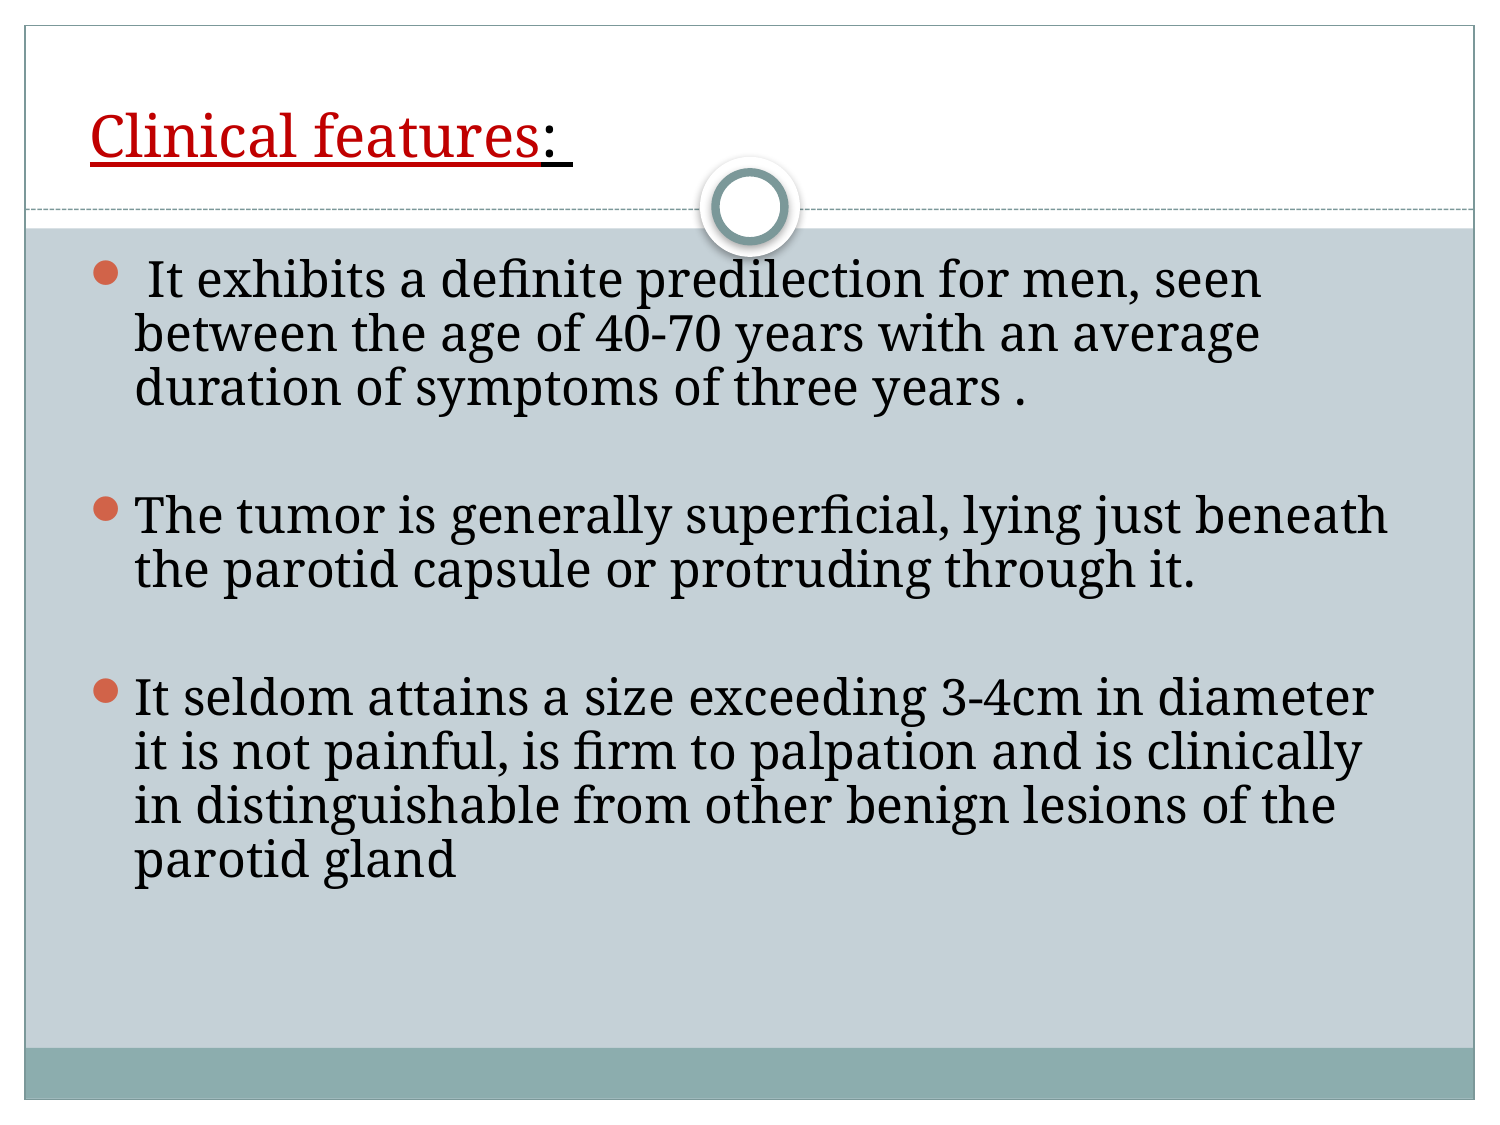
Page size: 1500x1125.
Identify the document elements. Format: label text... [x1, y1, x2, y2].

list Clinical features: It exhibits a definite predilection for men, seen between the age of 40-70 years with an average duration of symptoms of three years . The tumor is generally superficial, lying just beneath the parotid capsule or protruding through it. It seldom attains a size exceeding 3-4cm in diameter it is not painful, is firm to palpation and is clinically in distinguishable from other benign lesions of the parotid gland [75, 99, 1425, 1038]
